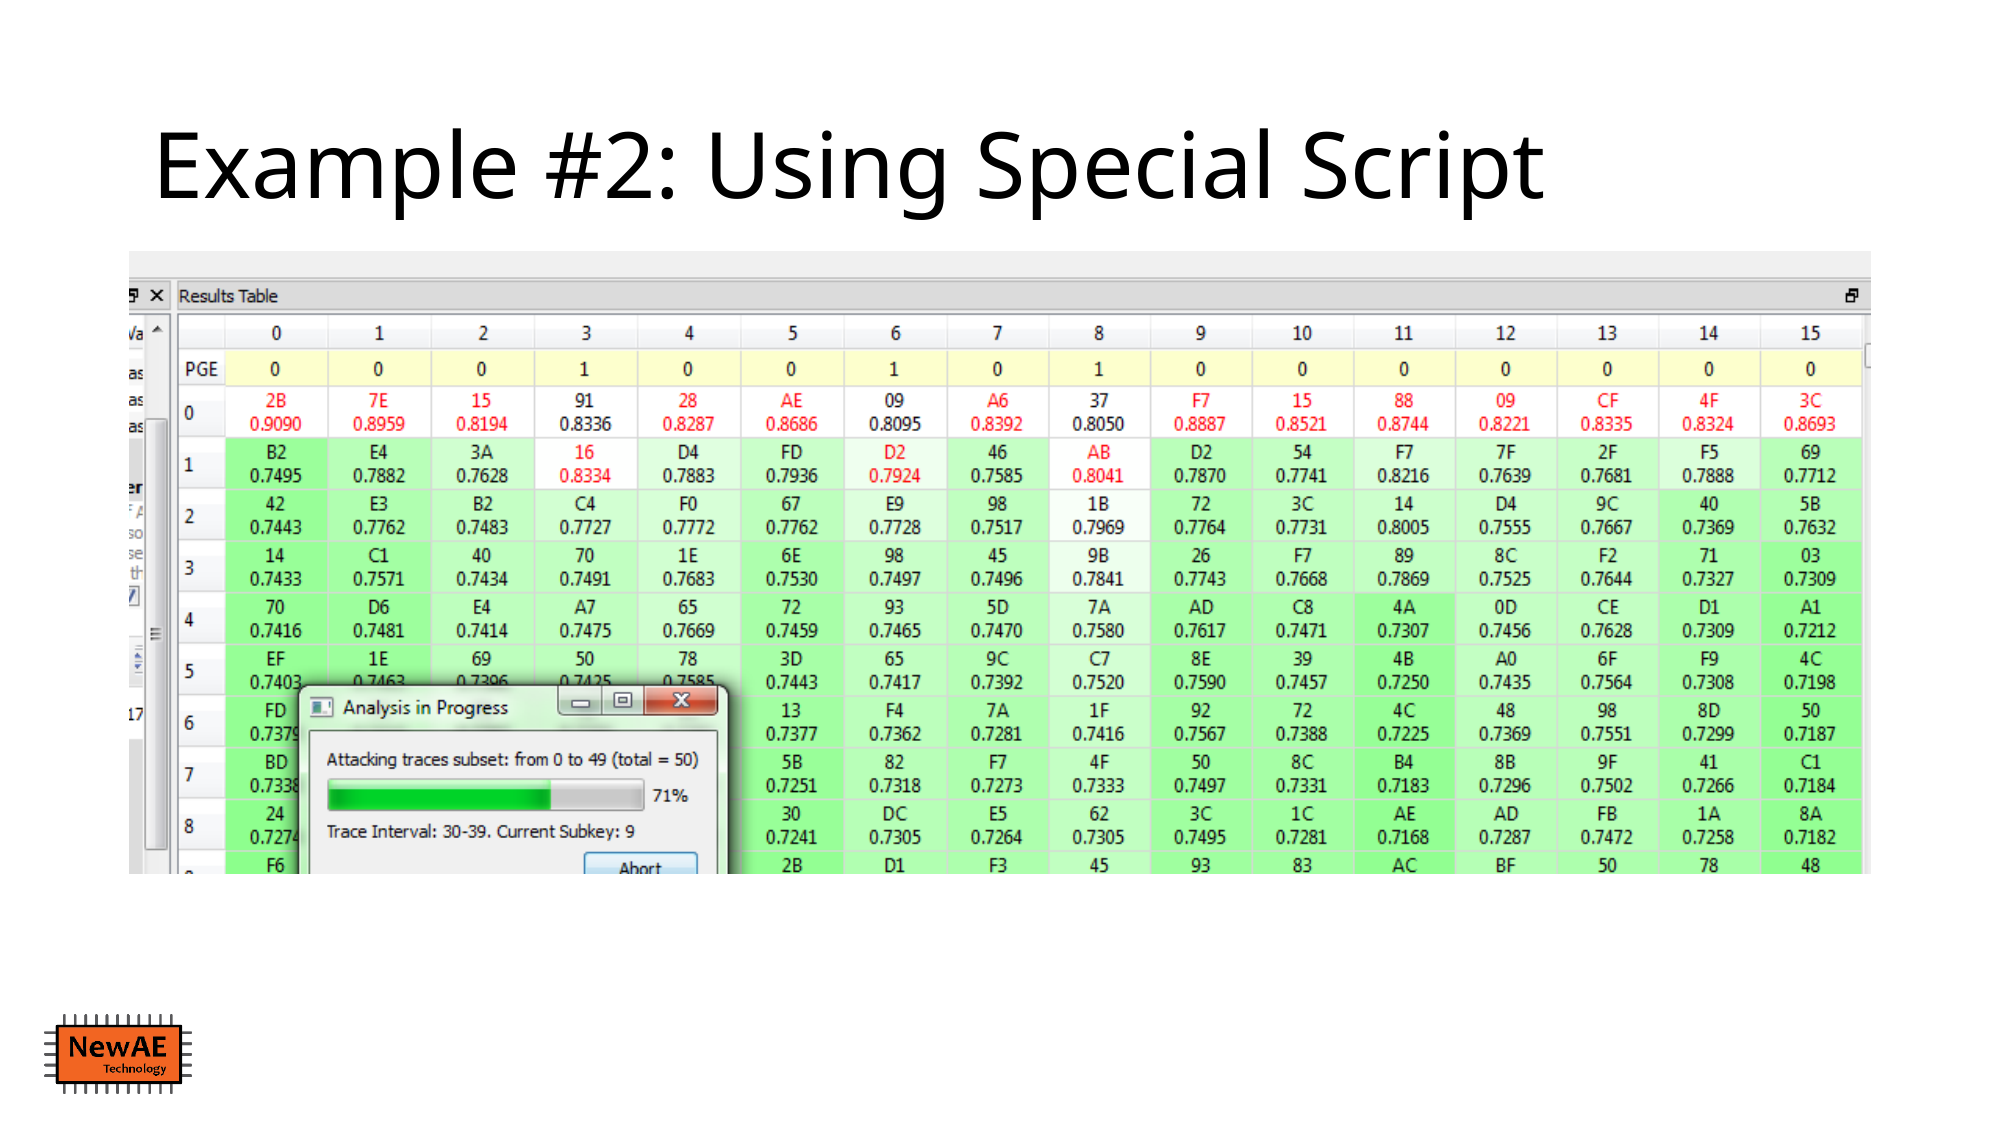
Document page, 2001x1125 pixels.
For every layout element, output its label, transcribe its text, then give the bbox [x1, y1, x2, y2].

title Example #2: Using Special Script [137, 59, 1863, 251]
picture [44, 1014, 192, 1094]
picture [129, 251, 1871, 874]
